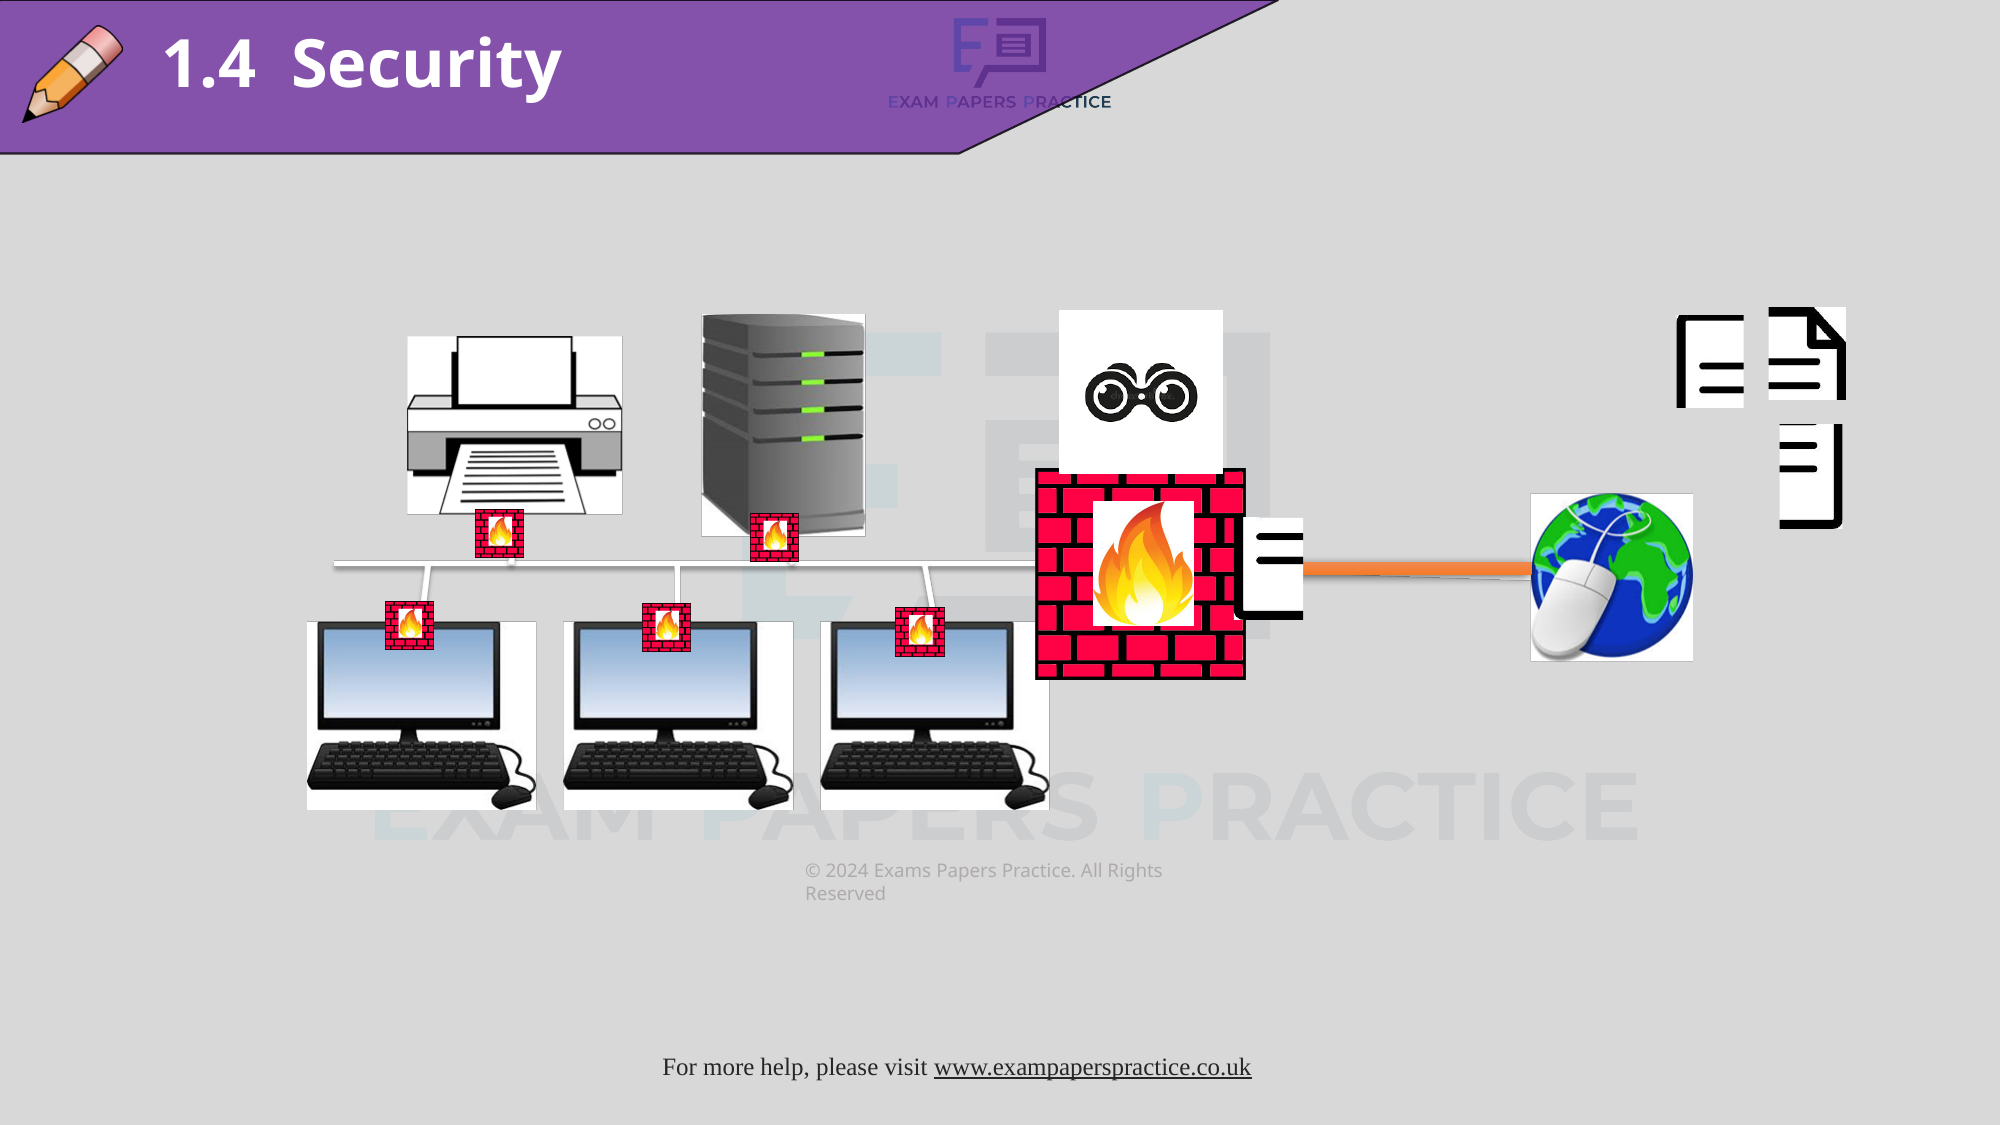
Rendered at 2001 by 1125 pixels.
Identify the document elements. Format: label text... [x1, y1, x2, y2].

picture [22, 25, 123, 123]
text_box [22, 176, 1974, 1120]
picture [1768, 306, 1846, 400]
list 1.4 Security [146, 22, 960, 134]
picture [1779, 424, 1843, 529]
text_box [47, 201, 1999, 1125]
picture [307, 310, 1744, 811]
